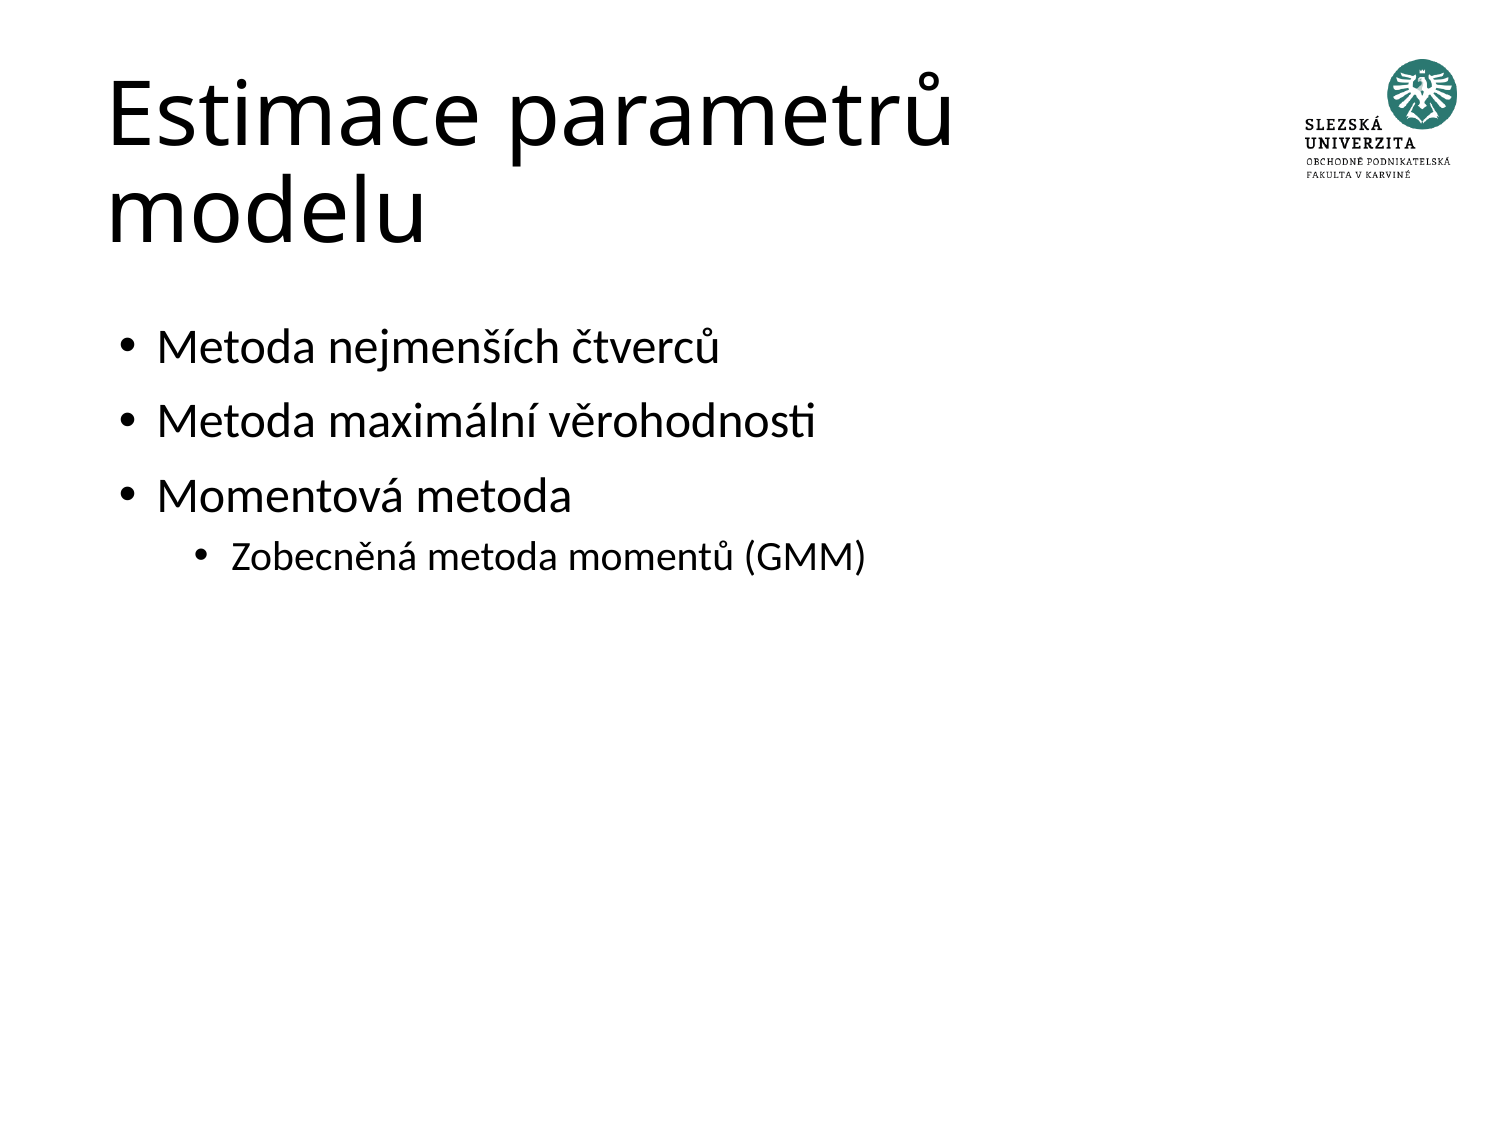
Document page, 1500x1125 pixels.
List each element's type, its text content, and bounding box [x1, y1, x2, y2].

picture [1305, 59, 1457, 178]
list Metoda nejmenších čtverců Metoda maximální věrohodnosti Momentová metoda Zobecněná metoda momentů (GMM) [103, 312, 1397, 1014]
title Estimace parametrů modelu [90, 59, 1278, 270]
